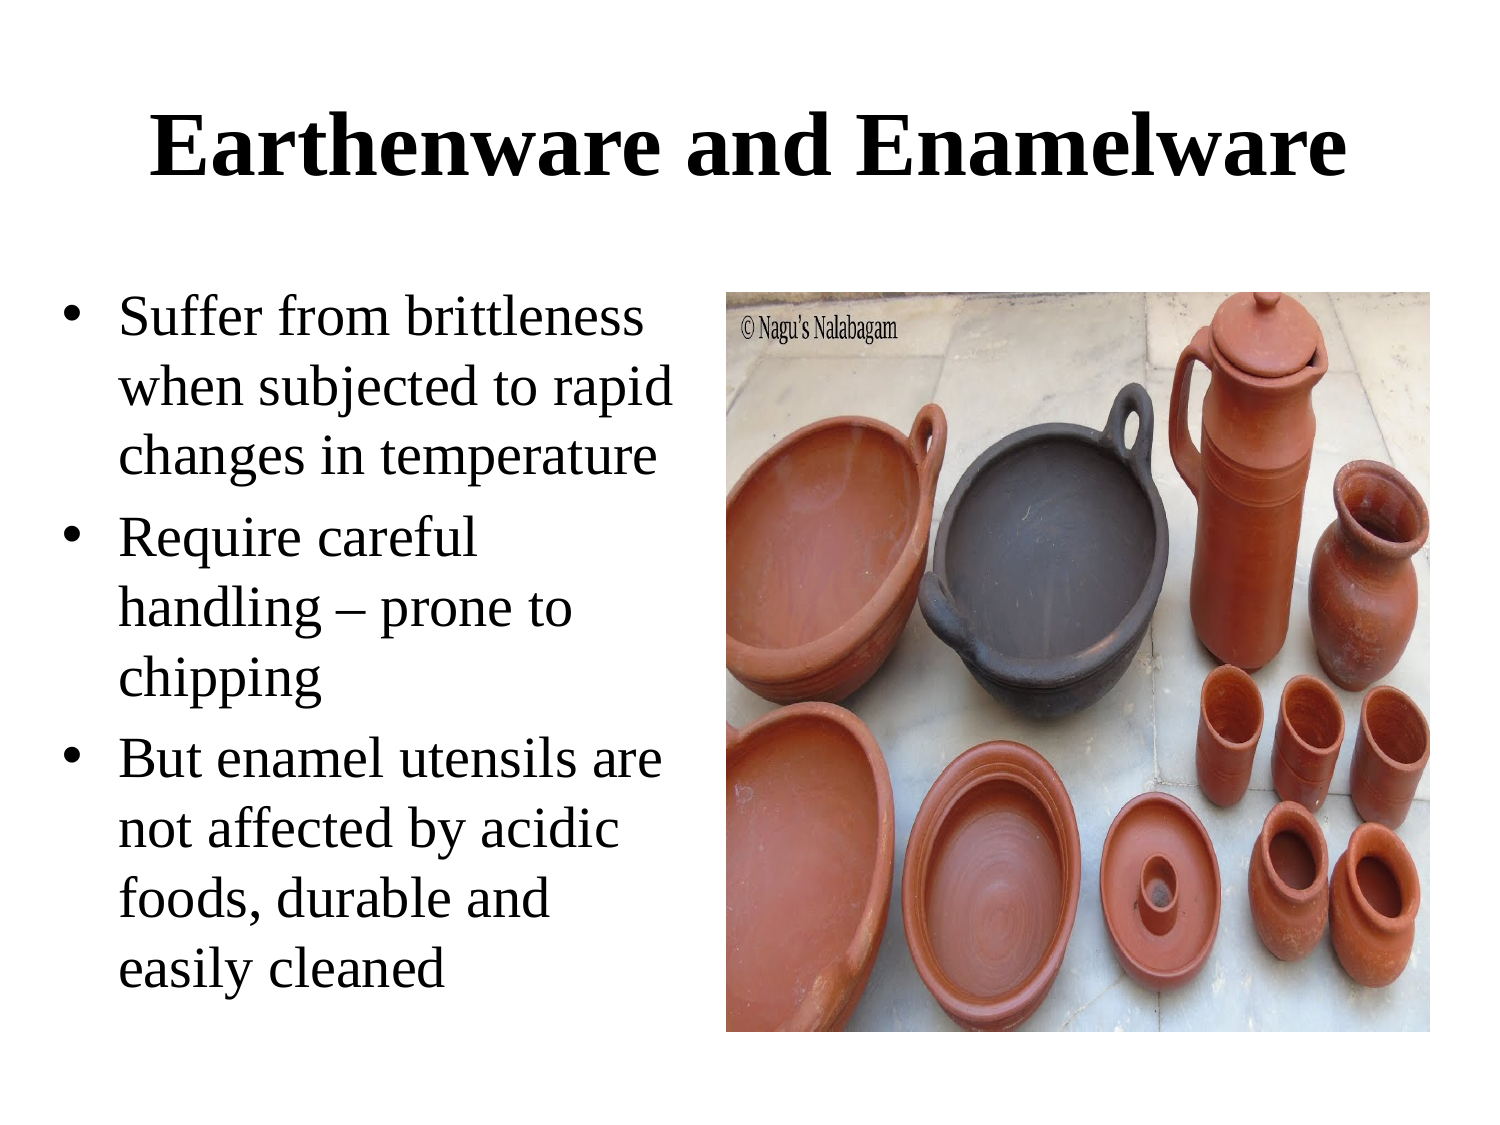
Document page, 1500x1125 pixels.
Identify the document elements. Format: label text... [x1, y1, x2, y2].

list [726, 292, 1430, 1032]
title Earthenware and Enamelware [75, 45, 1425, 233]
list Suffer from brittleness when subjected to rapid changes in temperature Require careful handling – prone to chipping But enamel utensils are not affected by acidic foods, durable and easily cleaned [46, 269, 710, 1012]
